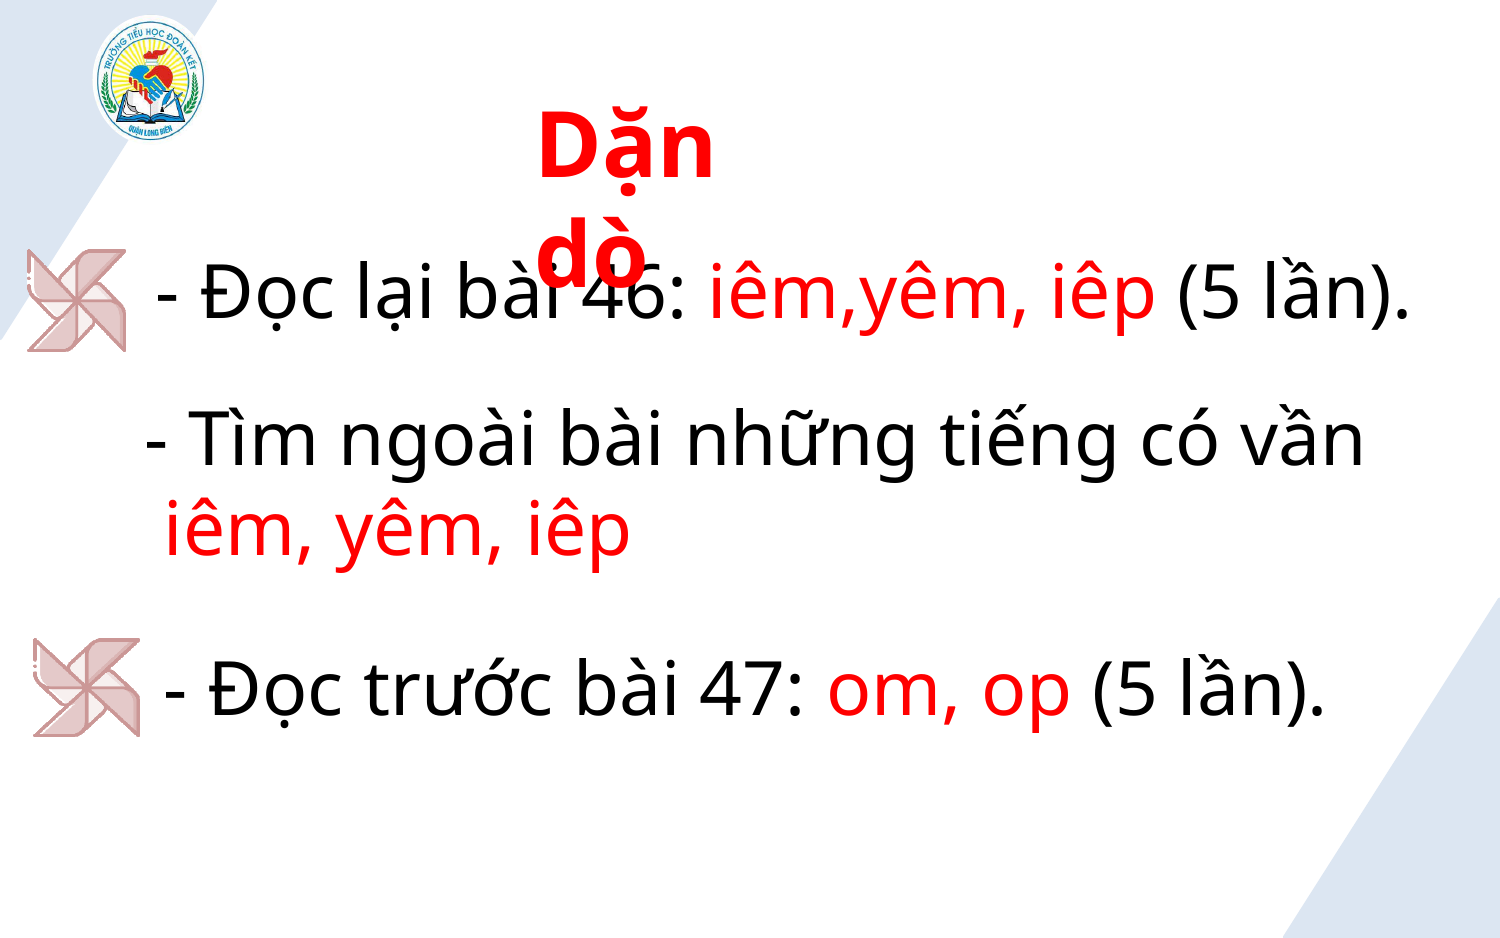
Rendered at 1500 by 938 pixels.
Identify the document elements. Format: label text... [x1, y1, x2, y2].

picture [92, 14, 210, 145]
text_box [32, 632, 1456, 740]
text_box - Tìm ngoài bài những tiếng có vần iêm, yêm, iêp [129, 445, 1500, 579]
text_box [27, 236, 1500, 434]
text_box Dặn dò [519, 78, 869, 235]
